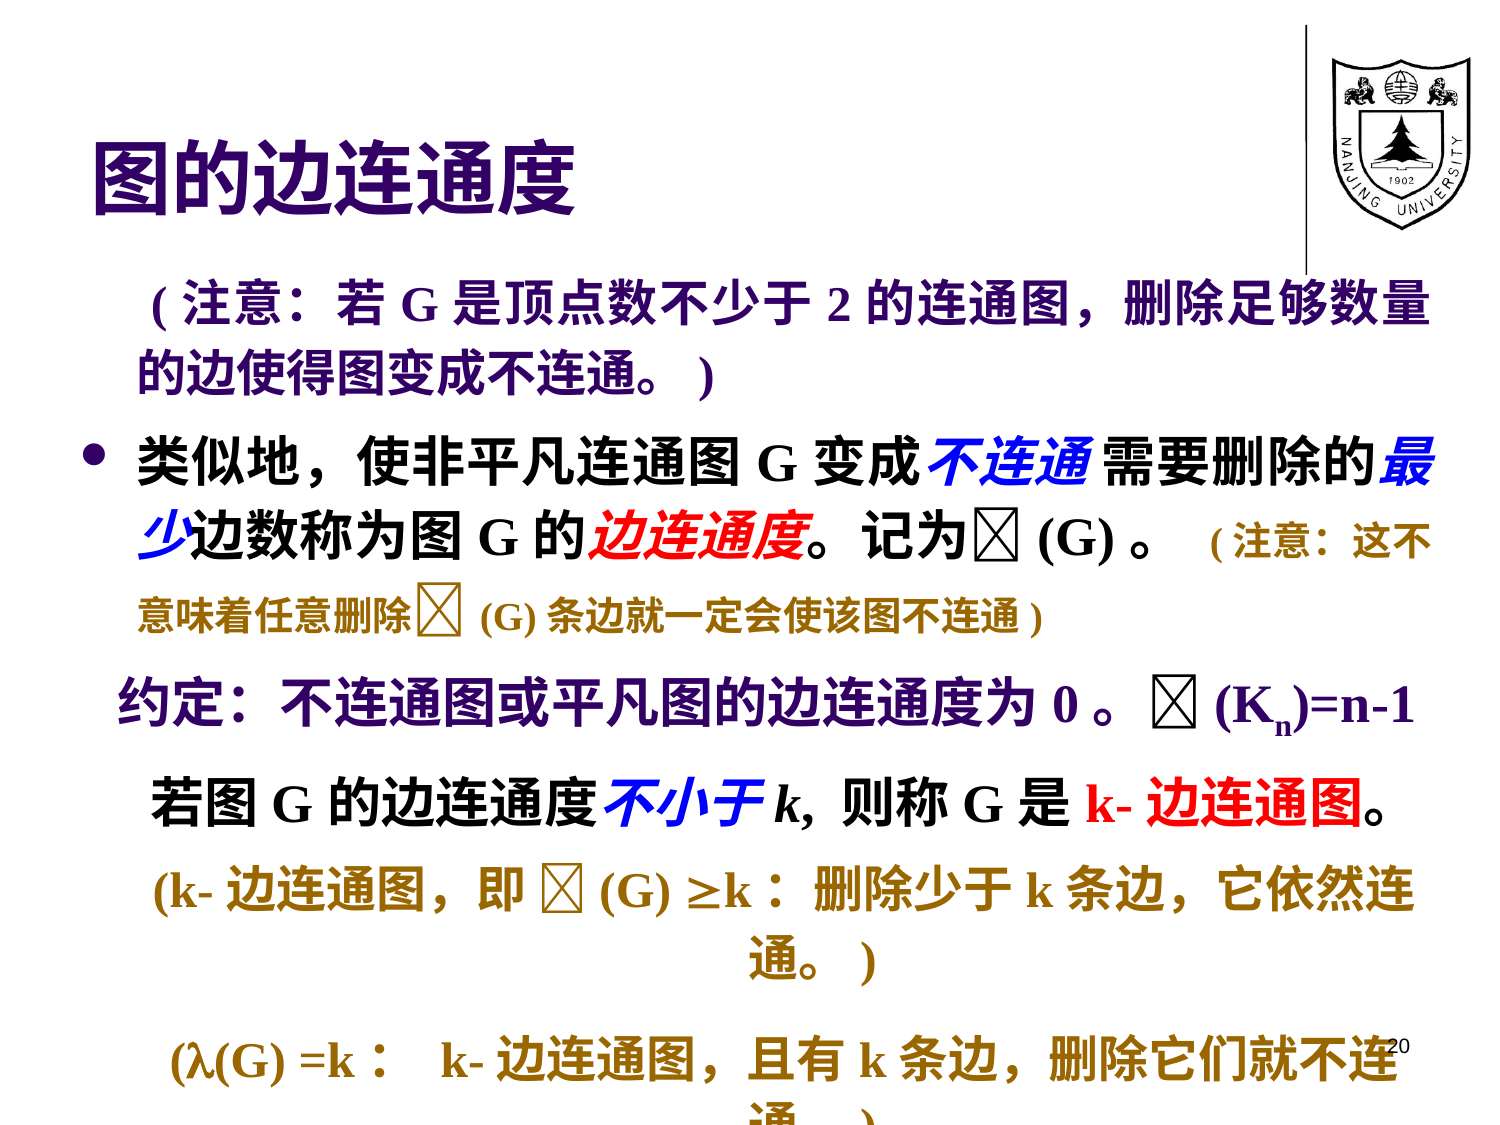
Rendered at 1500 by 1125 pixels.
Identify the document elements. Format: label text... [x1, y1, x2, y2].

slide_number 20 [1074, 1024, 1426, 1101]
picture [1328, 51, 1481, 235]
list (注意：若G是顶点数不少于2的连通图，删除足够数量的边使得图变成不连通。) 类似地，使非平凡连通图G变成不连通 需要删除的最少边数称为图G的边连通度。记为(G)。 (注意：这不意味着任意删除(G)条边就一定会使该图不连通) 约定：不连通图或平凡图的边连通度为0。(Kn)=n-1 若图G的边连通度不小于k, 则称G是k-边连通图。 (k-边连通图，即 (G) k：删除少于k条边，它依然连通。) ((G) =k： k-边连通图，且有k条边，删除它们就不连通。) [64, 255, 1447, 1094]
title 图的边连通度 [75, 20, 1313, 233]
